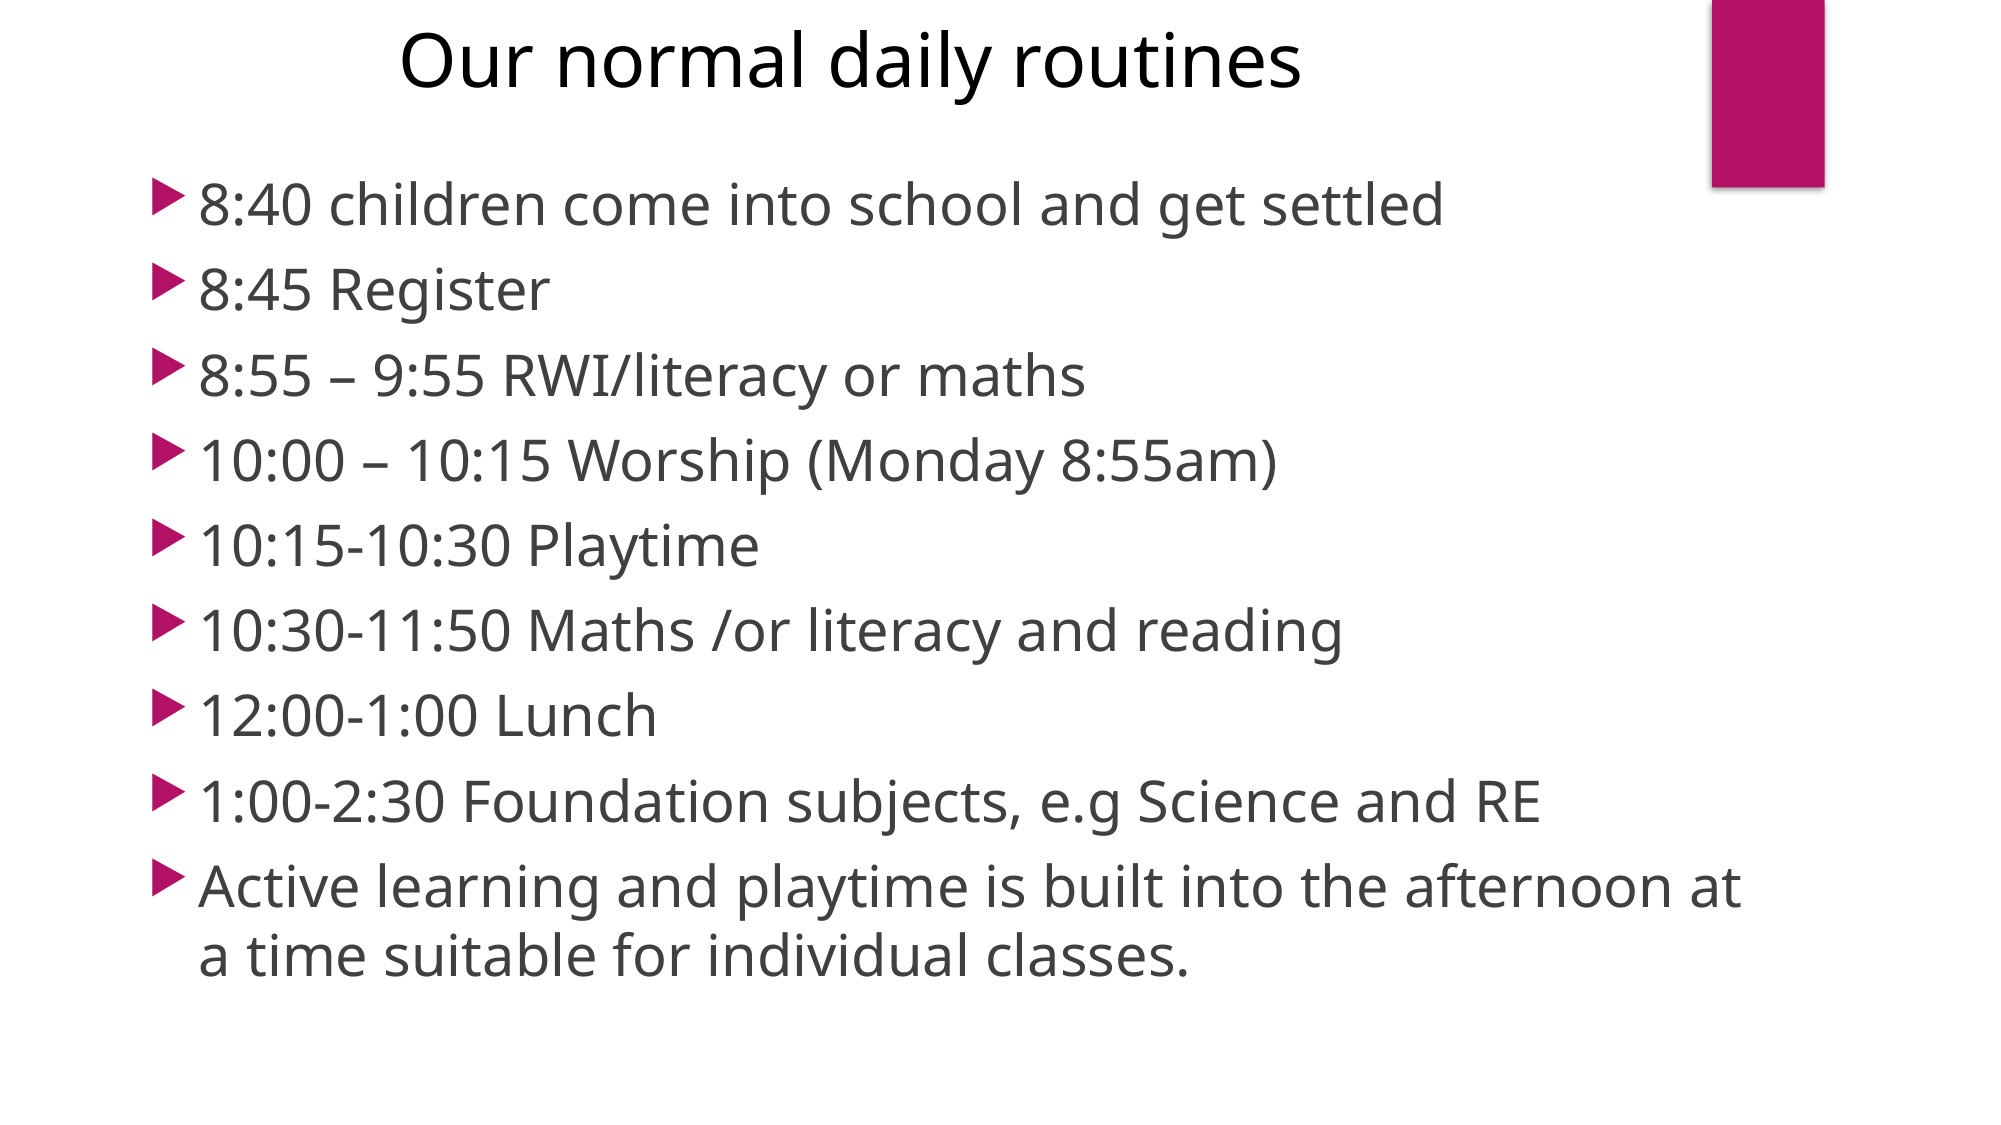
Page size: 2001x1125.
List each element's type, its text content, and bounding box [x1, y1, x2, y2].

title Our normal daily routines [133, 44, 1571, 160]
list 8:40 children come into school and get settled 8:45 Register 8:55 – 9:55 RWI/literacy or maths 10:00 – 10:15 Worship (Monday 8:55am) 10:15-10:30 Playtime 10:30-11:50 Maths /or literacy and reading 12:00-1:00 Lunch 1:00-2:30 Foundation subjects, e.g Science and RE Active learning and playtime is built into the afternoon at a time suitable for individual classes. [133, 160, 1803, 1000]
text_box [223, 265, 1672, 826]
